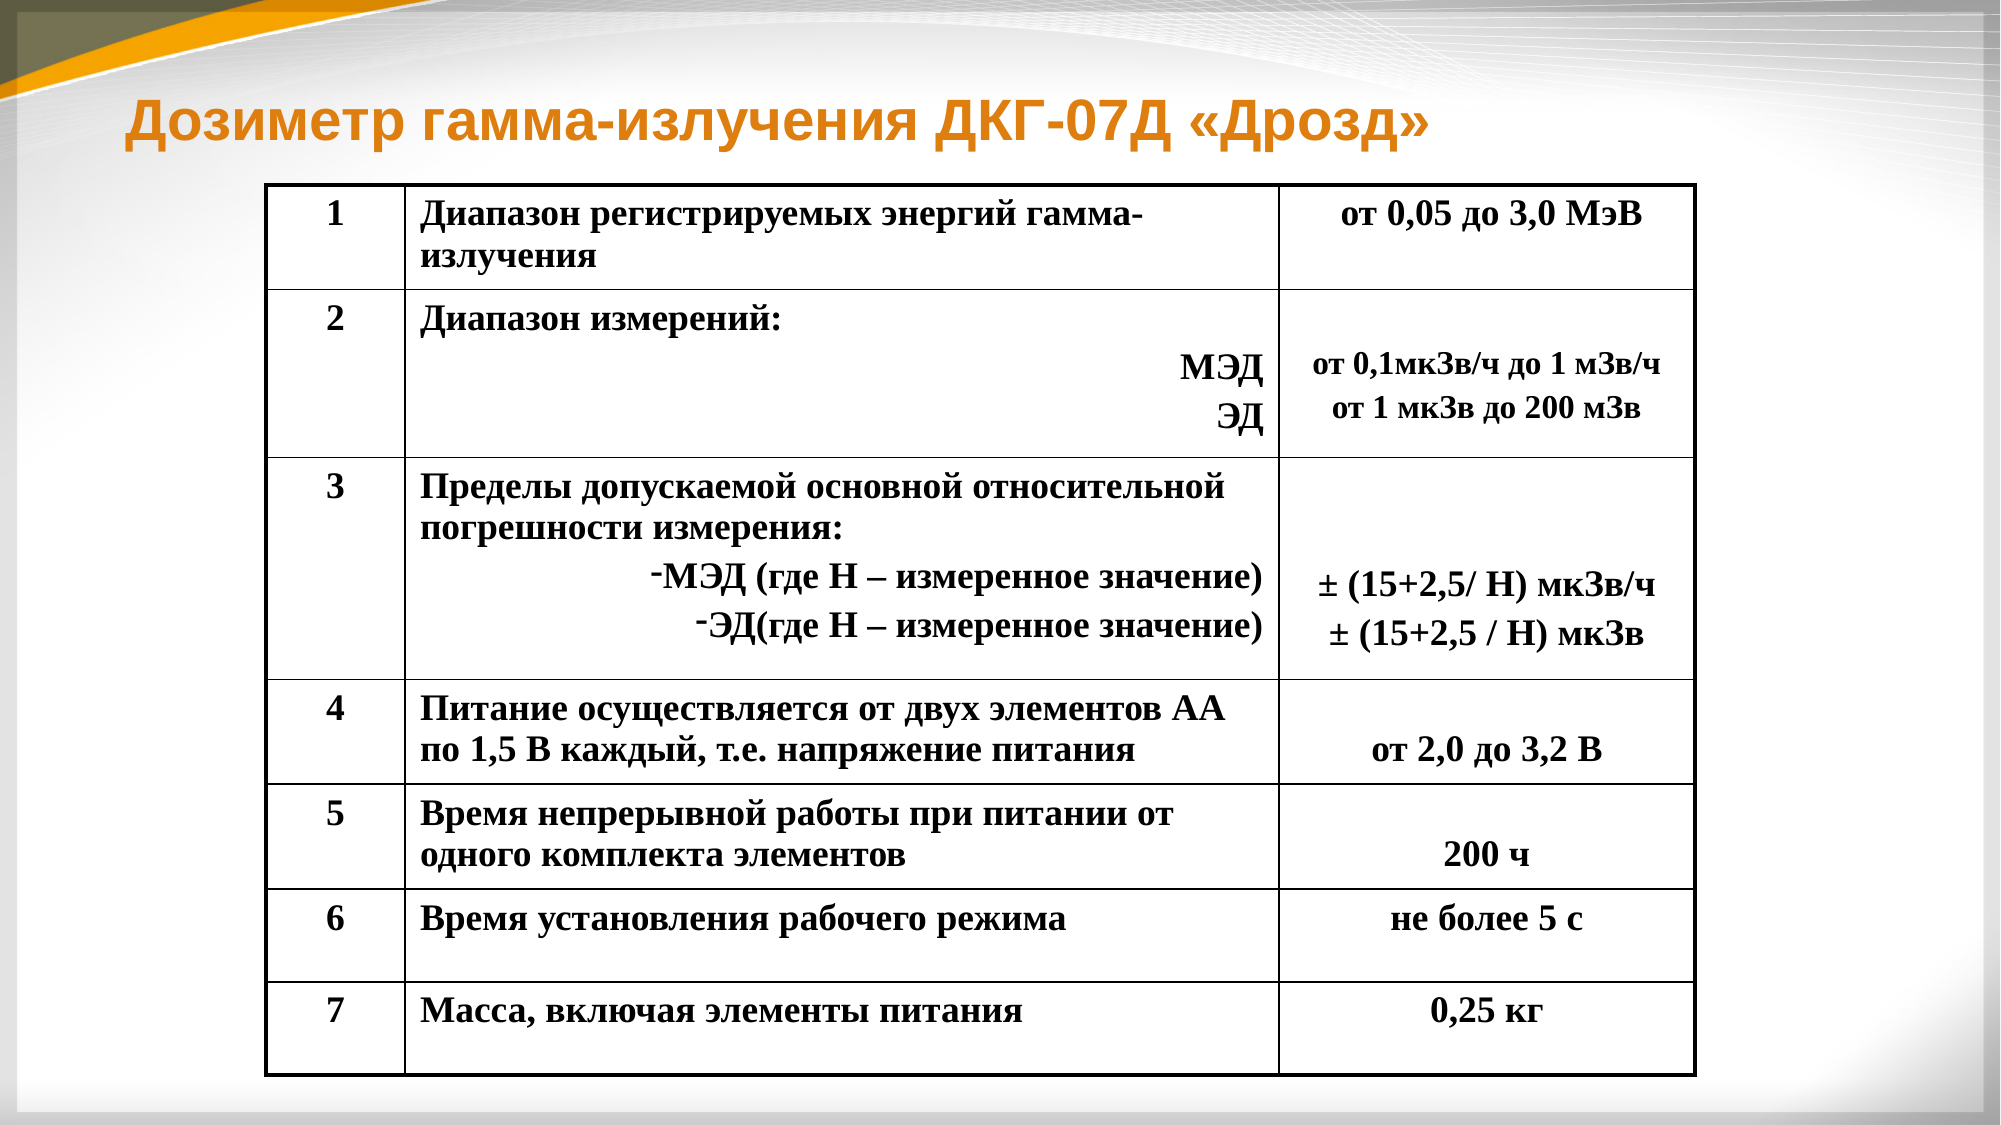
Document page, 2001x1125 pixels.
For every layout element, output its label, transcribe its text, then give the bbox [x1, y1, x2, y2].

title Дозиметр гамма-излучения ДКГ-07Д «Дрозд» [110, 23, 1961, 212]
table_header от 0,05 до 3,0 МэВ [1280, 212, 1693, 289]
table_cell 5 [268, 785, 404, 888]
table_cell Время непрерывной работы при питании от одного комплекта элементов [406, 785, 1278, 888]
table_cell 3 [268, 458, 404, 679]
table_cell 200 ч [1280, 785, 1693, 888]
table_header Диапазон регистрируемых энергий гамма-излучения [406, 212, 1278, 289]
table_cell Масса, включая элементы питания [406, 983, 1278, 1073]
table_cell Время установления рабочего режима [406, 890, 1278, 981]
table_cell 7 [268, 983, 404, 1073]
table_cell Питание осуществляется от двух элементов АА по 1,5 В каждый, т.е. напряжение питания [406, 680, 1278, 783]
table_header 1 [268, 212, 404, 289]
table_cell Пределы допускаемой основной относительной погрешности измерения: МЭД (где Н – измеренное значение) ЭД(где Н – измеренное значение) [406, 458, 1278, 679]
picture [0, 0, 2001, 1125]
table_cell 2 [268, 290, 404, 457]
table_cell 6 [268, 890, 404, 981]
table_cell от 0,1мкЗв/ч до 1 мЗв/ч от 1 мкЗв до 200 мЗв [1280, 290, 1693, 457]
table_cell 4 [268, 680, 404, 783]
table_cell не более 5 с [1280, 890, 1693, 981]
table_cell 0,25 кг [1280, 983, 1693, 1073]
table_cell ± (15+2,5/ Н) мкЗв/ч ± (15+2,5 / Н) мкЗв [1280, 458, 1693, 679]
table_cell Диапазон измерений: МЭД ЭД [406, 290, 1278, 457]
table_cell от 2,0 до 3,2 В [1280, 680, 1693, 783]
